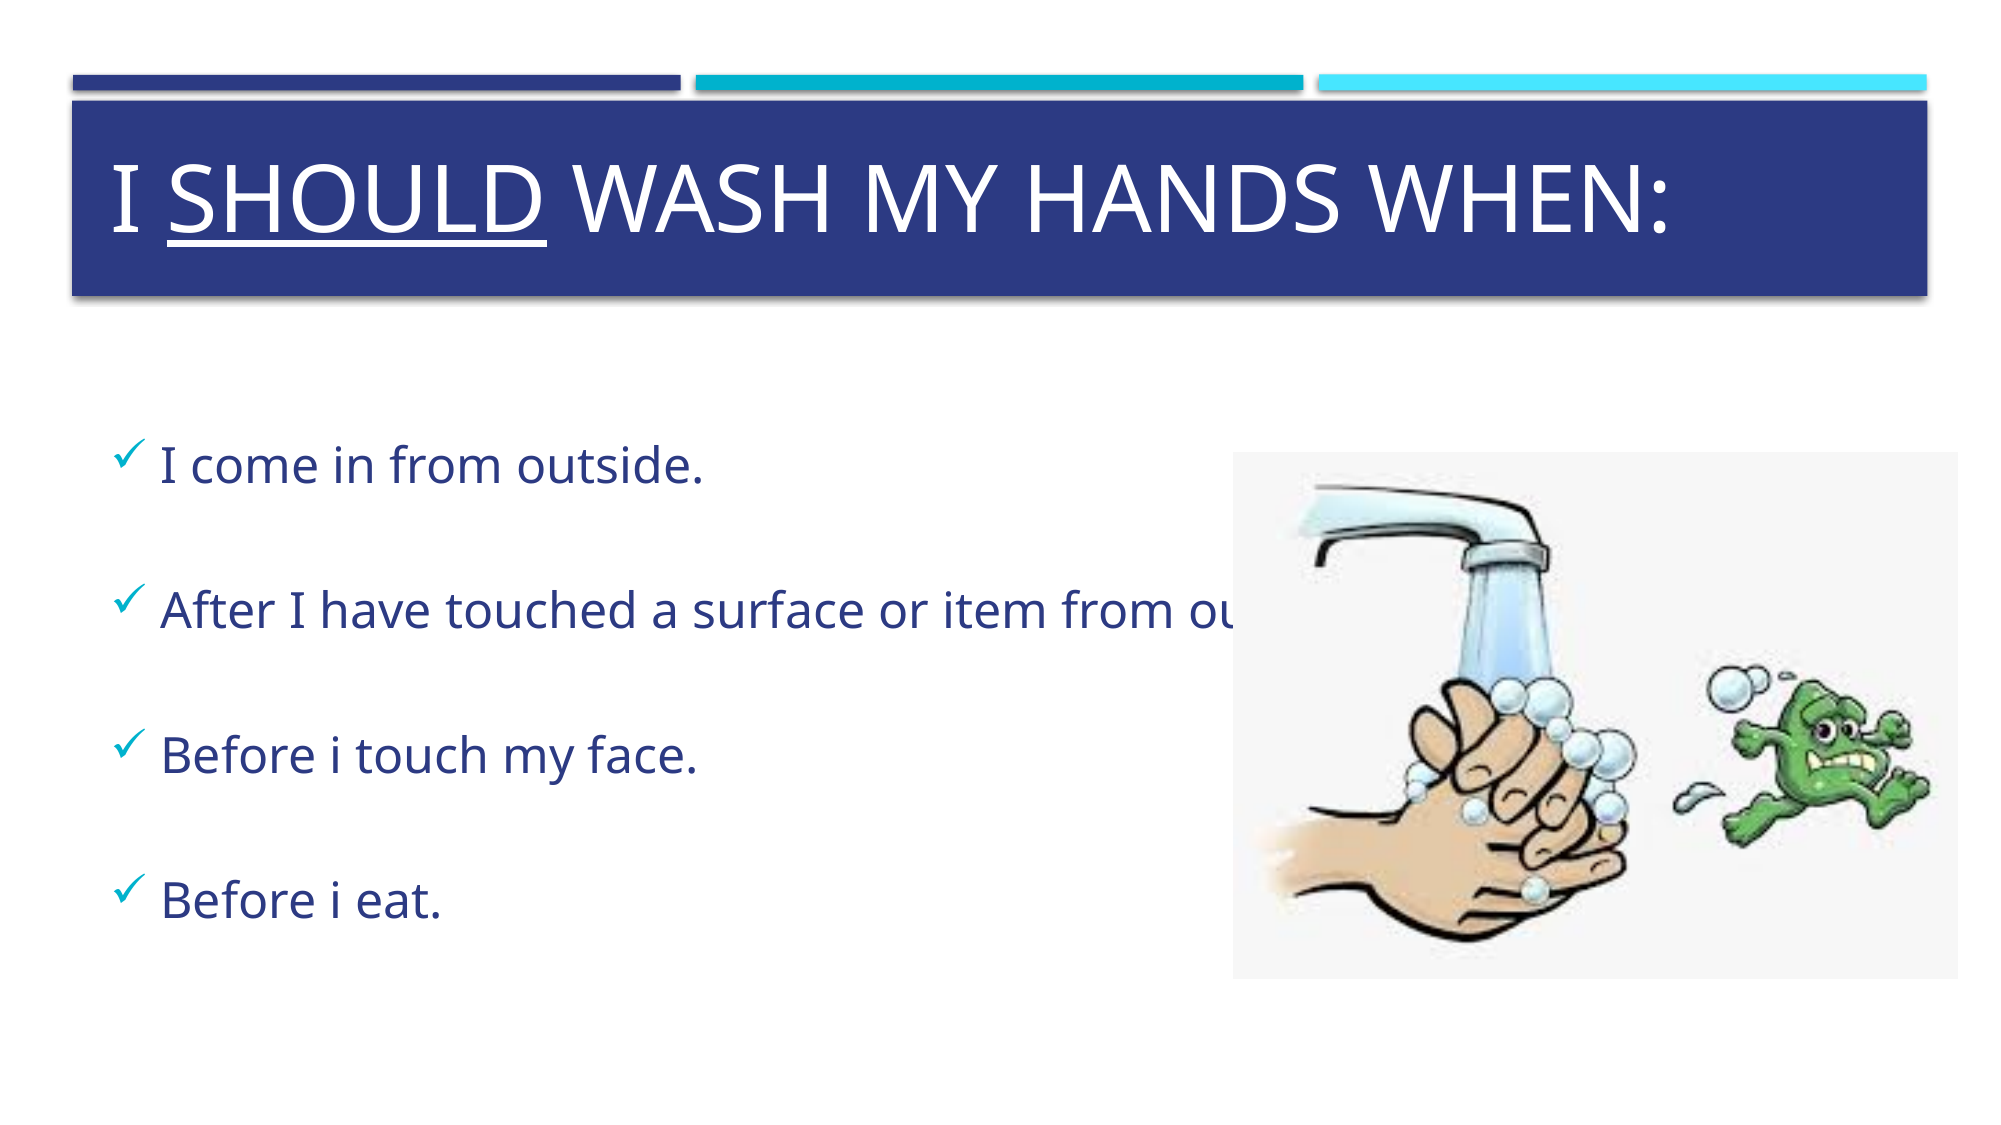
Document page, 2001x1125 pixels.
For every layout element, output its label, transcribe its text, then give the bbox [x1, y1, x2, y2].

list I come in from outside. After I have touched a surface or item from outside. Before i touch my face. Before i eat. [95, 400, 1905, 937]
title I should wash my hands when: [95, 107, 1905, 259]
picture [1233, 452, 1959, 980]
